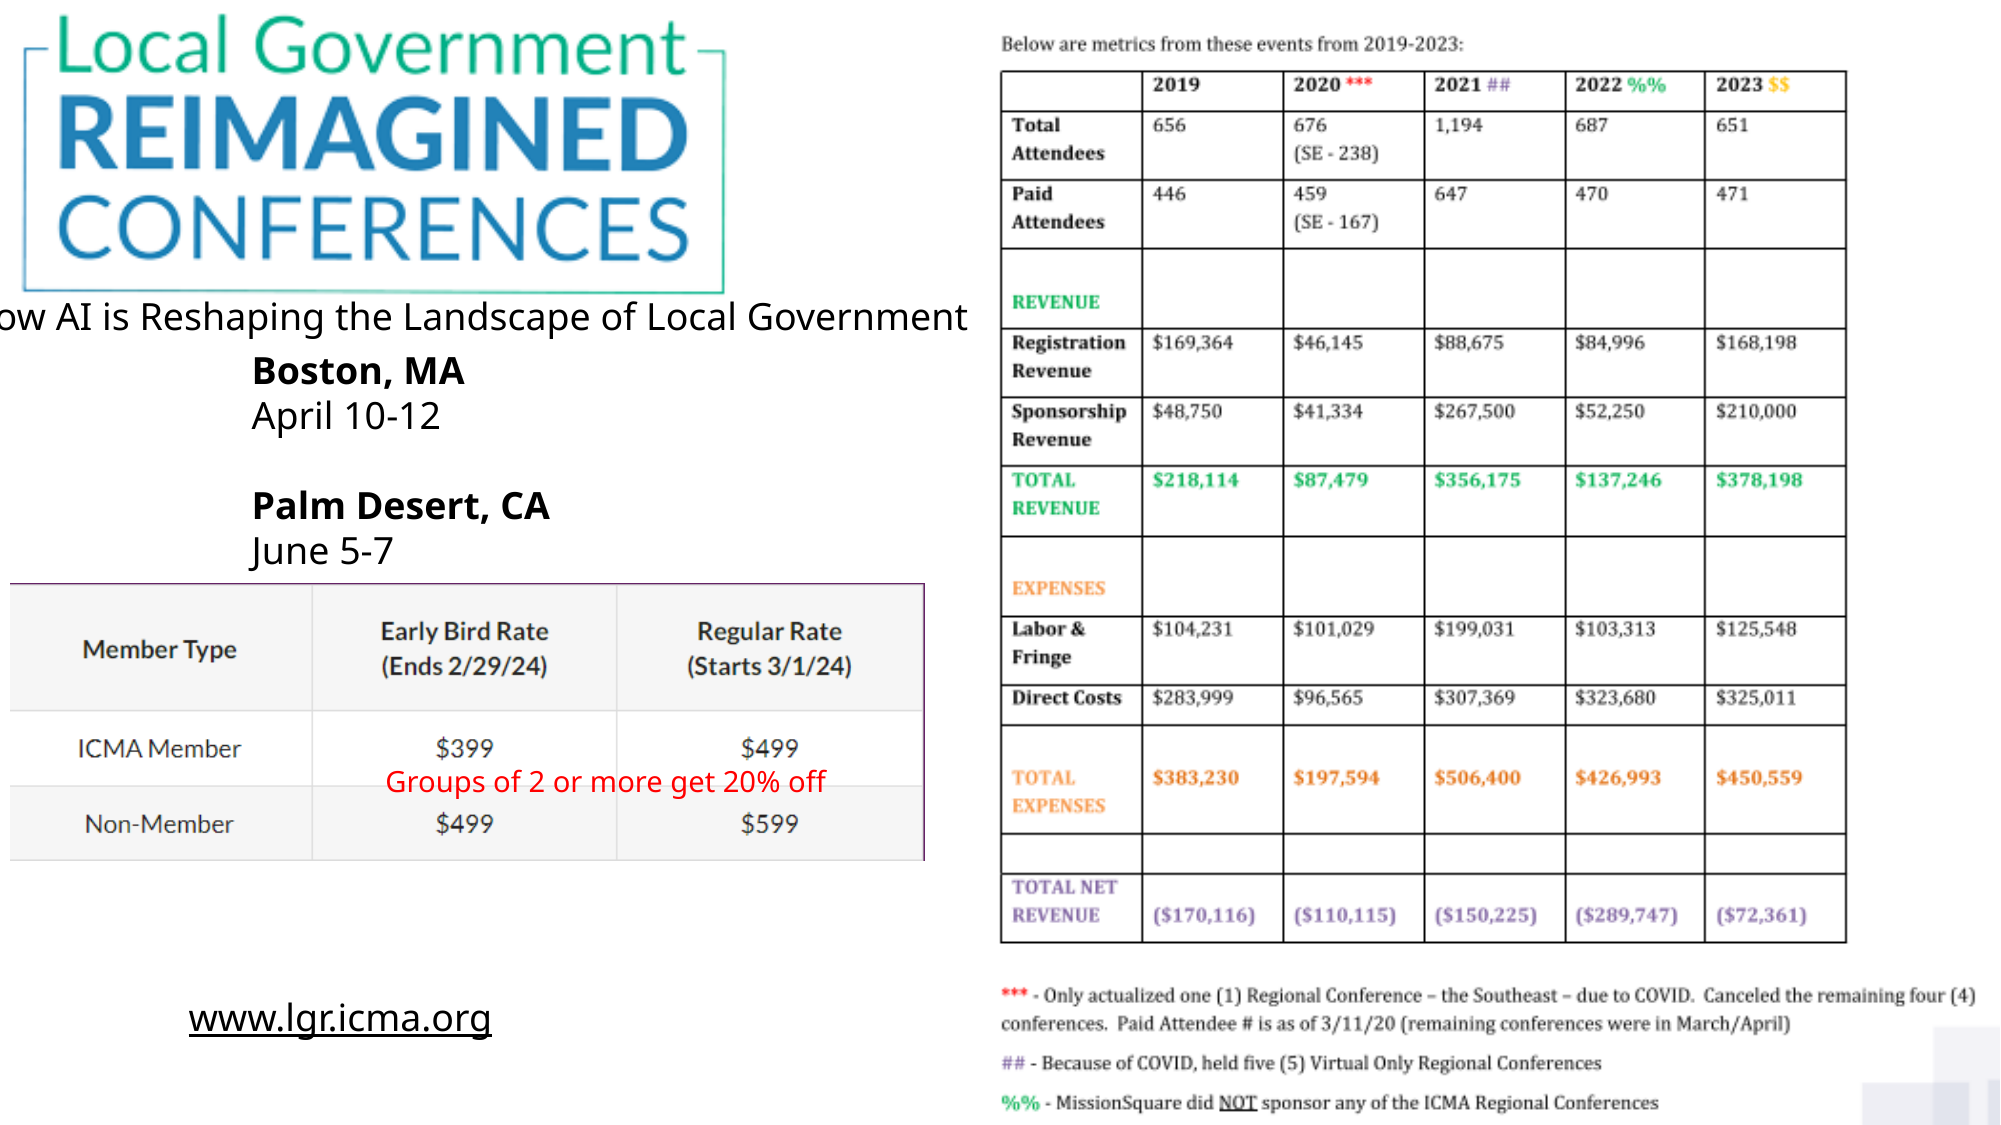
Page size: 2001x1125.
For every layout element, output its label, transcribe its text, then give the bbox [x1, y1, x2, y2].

picture [0, 0, 746, 309]
text_box How AI is Reshaping the Landscape of Local Government [0, 285, 984, 346]
text_box www.lgr.icma.org [173, 986, 517, 1053]
text_box Boston, MA April 10-12 Palm Desert, CA June 5-7 [236, 346, 576, 579]
picture [993, 26, 2000, 1125]
picture [10, 582, 926, 862]
